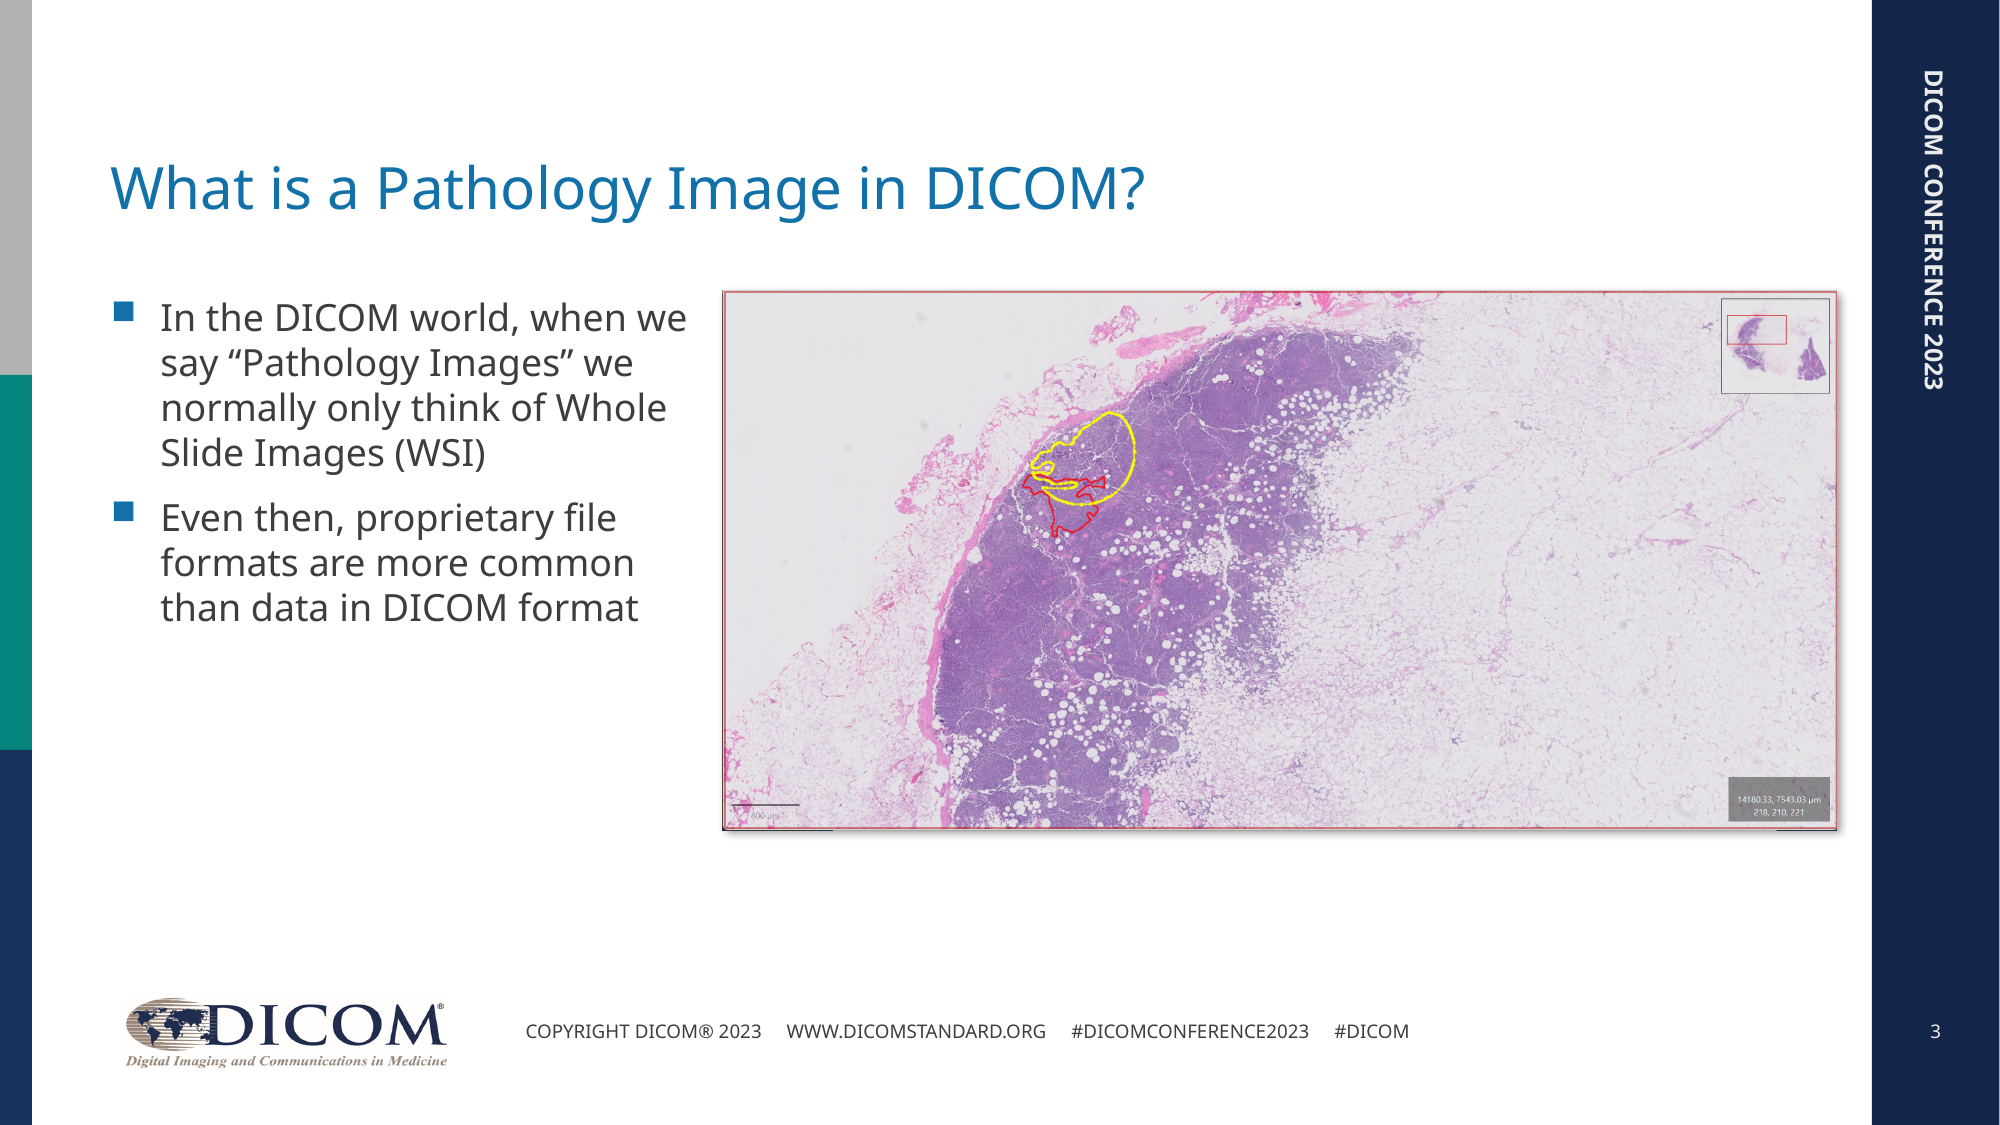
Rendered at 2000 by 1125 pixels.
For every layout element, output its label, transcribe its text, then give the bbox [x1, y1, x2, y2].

list In the DICOM world, when we say “Pathology Images” we normally only think of Whole Slide Images (WSI) Even then, proprietary file formats are more common than data in DICOM format [95, 286, 707, 950]
picture [721, 289, 1837, 832]
picture [125, 998, 447, 1068]
footer Copyright DICOM® 2023 www.dicomstandard.org #DICOMConference2023 #DICOM [510, 1002, 1662, 1063]
slide_number 3 [1871, 1002, 2000, 1063]
title What is a Pathology Image in DICOM? [95, 62, 1776, 229]
